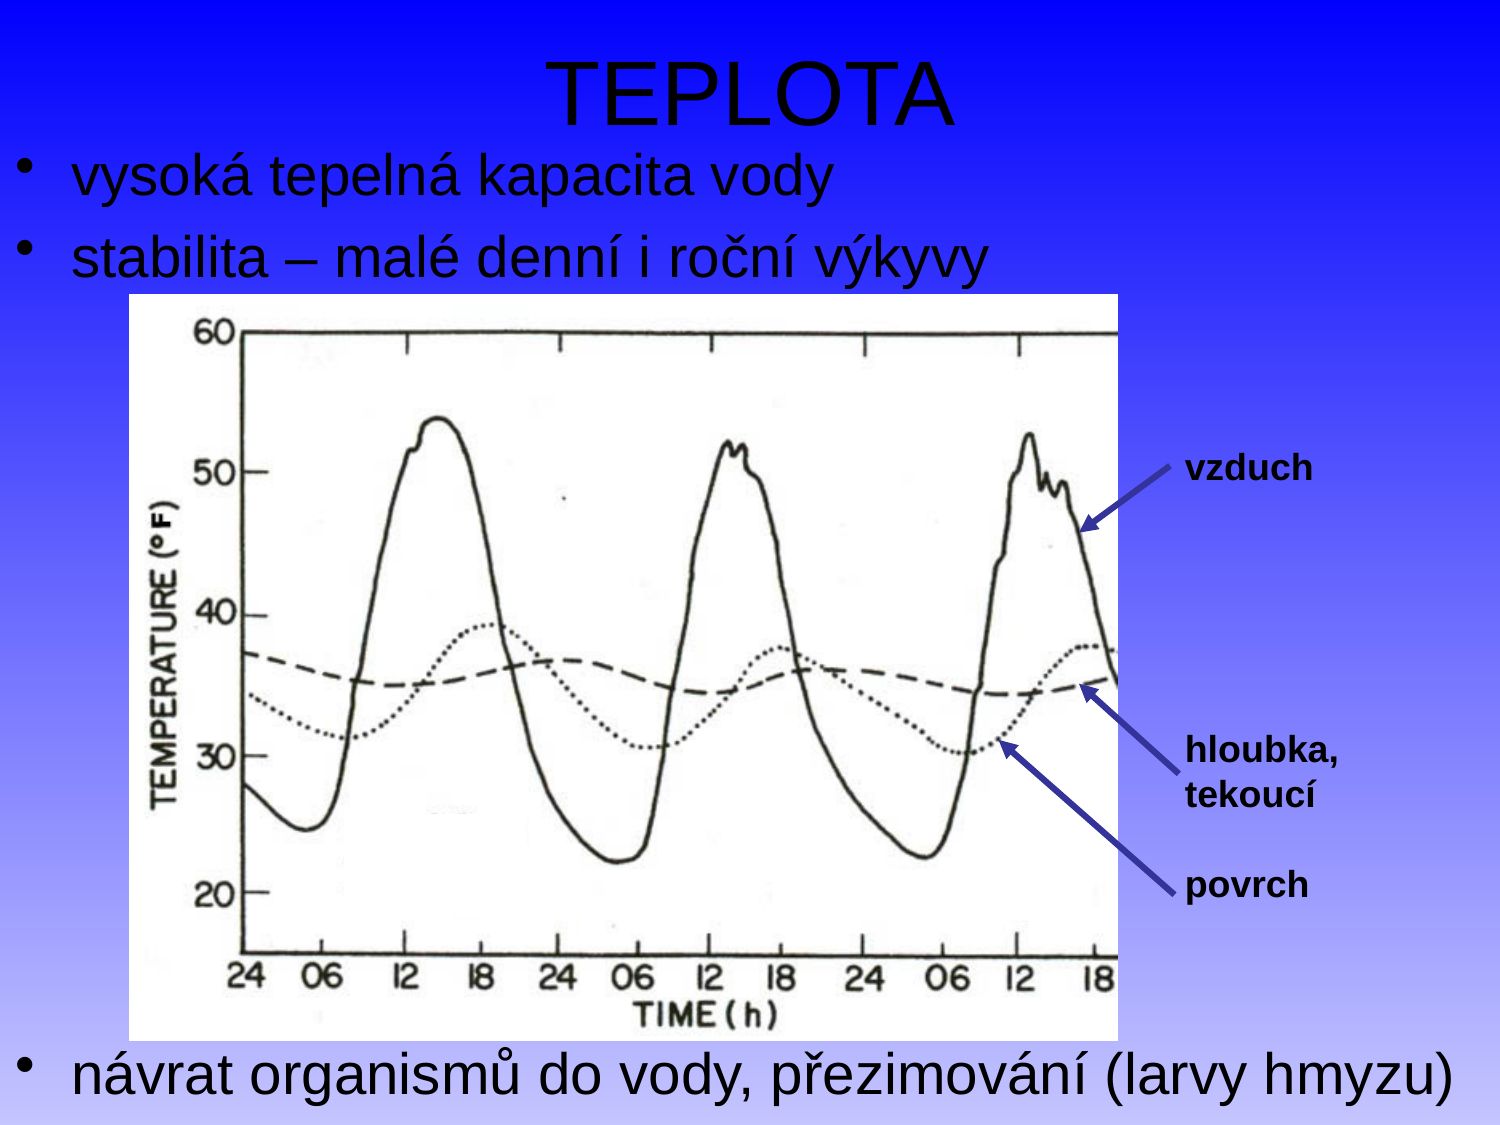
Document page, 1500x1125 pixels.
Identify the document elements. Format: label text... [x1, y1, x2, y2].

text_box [128, 293, 1371, 1041]
text_box návrat organismů do vody, přezimování (larvy hmyzu) [0, 1028, 1500, 1125]
list vysoká tepelná kapacita vody stabilita – malé denní i roční výkyvy [0, 130, 1500, 295]
title TEPLOTA [75, 25, 1425, 130]
